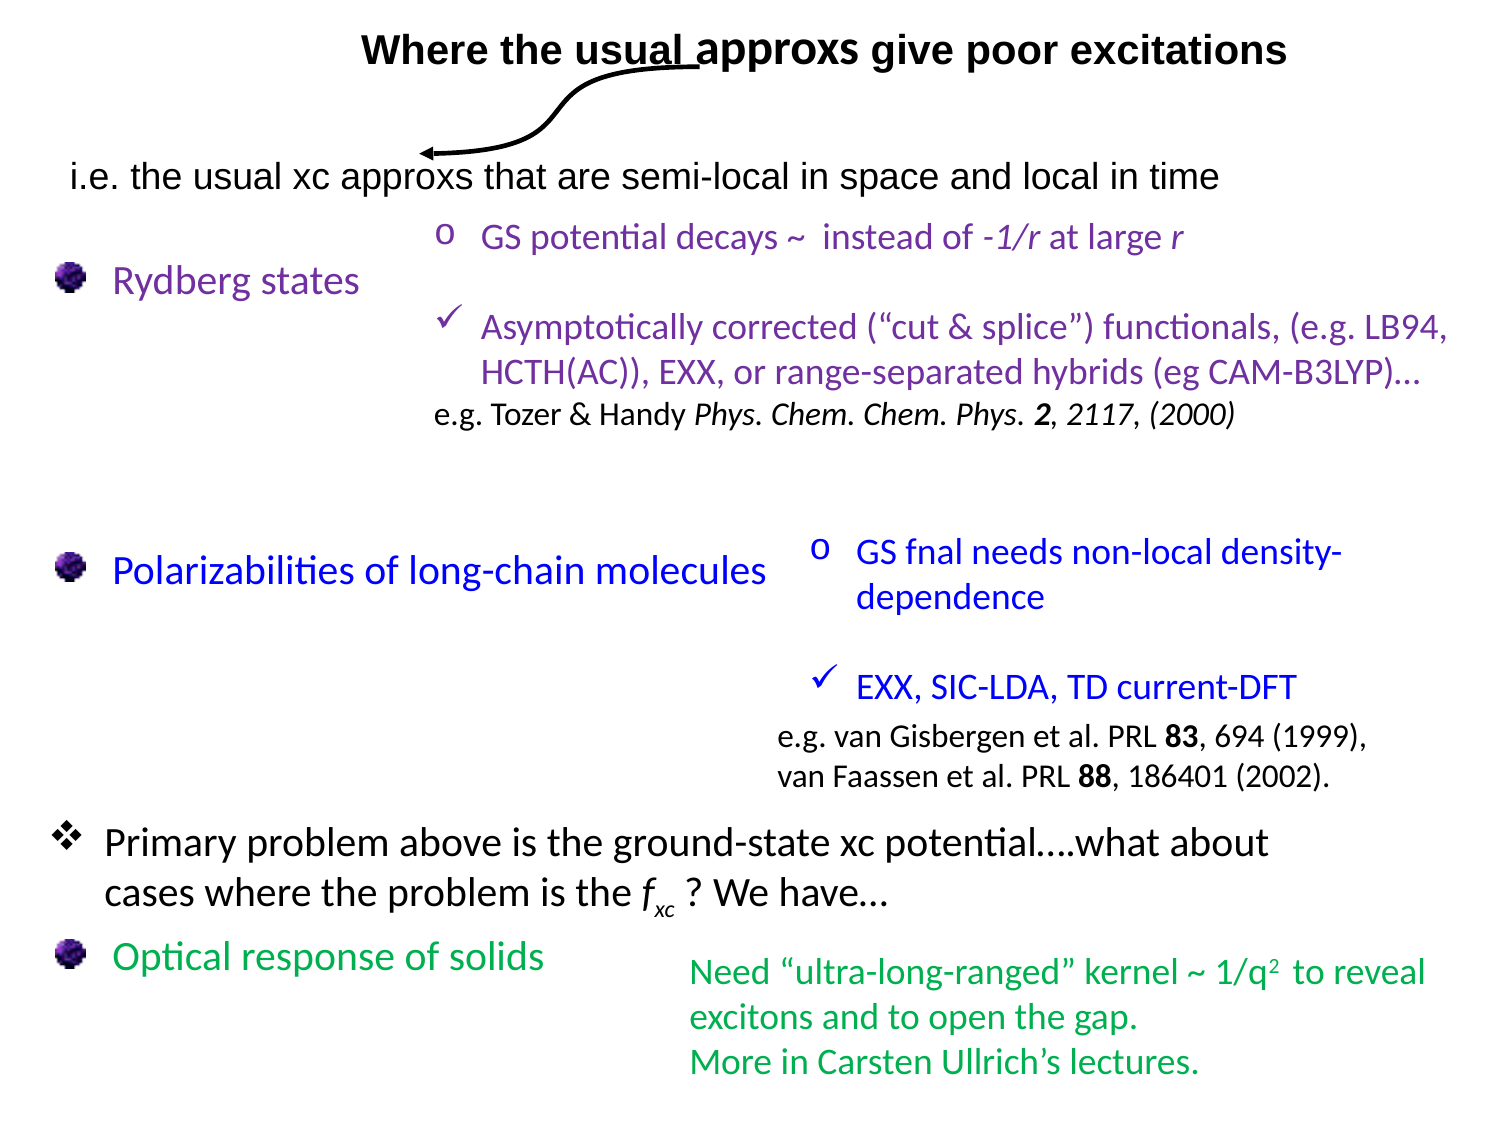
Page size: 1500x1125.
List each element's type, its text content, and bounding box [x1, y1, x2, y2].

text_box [418, 66, 700, 154]
text_box Need “ultra-long-ranged” kernel ~ 1/q2 to reveal excitons and to open the gap. More in Carsten Ullrich’s lectures. [674, 939, 1450, 1090]
picture [55, 939, 86, 969]
text_box Where the usual approxs give poor excitations [46, 7, 1303, 82]
text_box GS fnal needs non-local density-dependence EXX, SIC-LDA, TD current-DFT [794, 519, 1500, 715]
text_box i.e. the usual xc approxs that are semi-local in space and local in time [55, 145, 1461, 205]
picture [55, 552, 86, 582]
picture [55, 262, 86, 293]
text_box e.g. van Gisbergen et al. PRL 83, 694 (1999), van Faassen et al. PRL 88, 186401 (2002). [762, 706, 1388, 842]
text_box Rydberg states Polarizabilities of long-chain molecules Optical response of solids [41, 255, 892, 807]
text_box Rydberg states Polarizabilities of long-chain molecules Optical response of solids [41, 930, 892, 1006]
text_box Primary problem above is the ground-state xc potential….what about cases where the problem is the fxc ? We have… [33, 807, 1366, 930]
